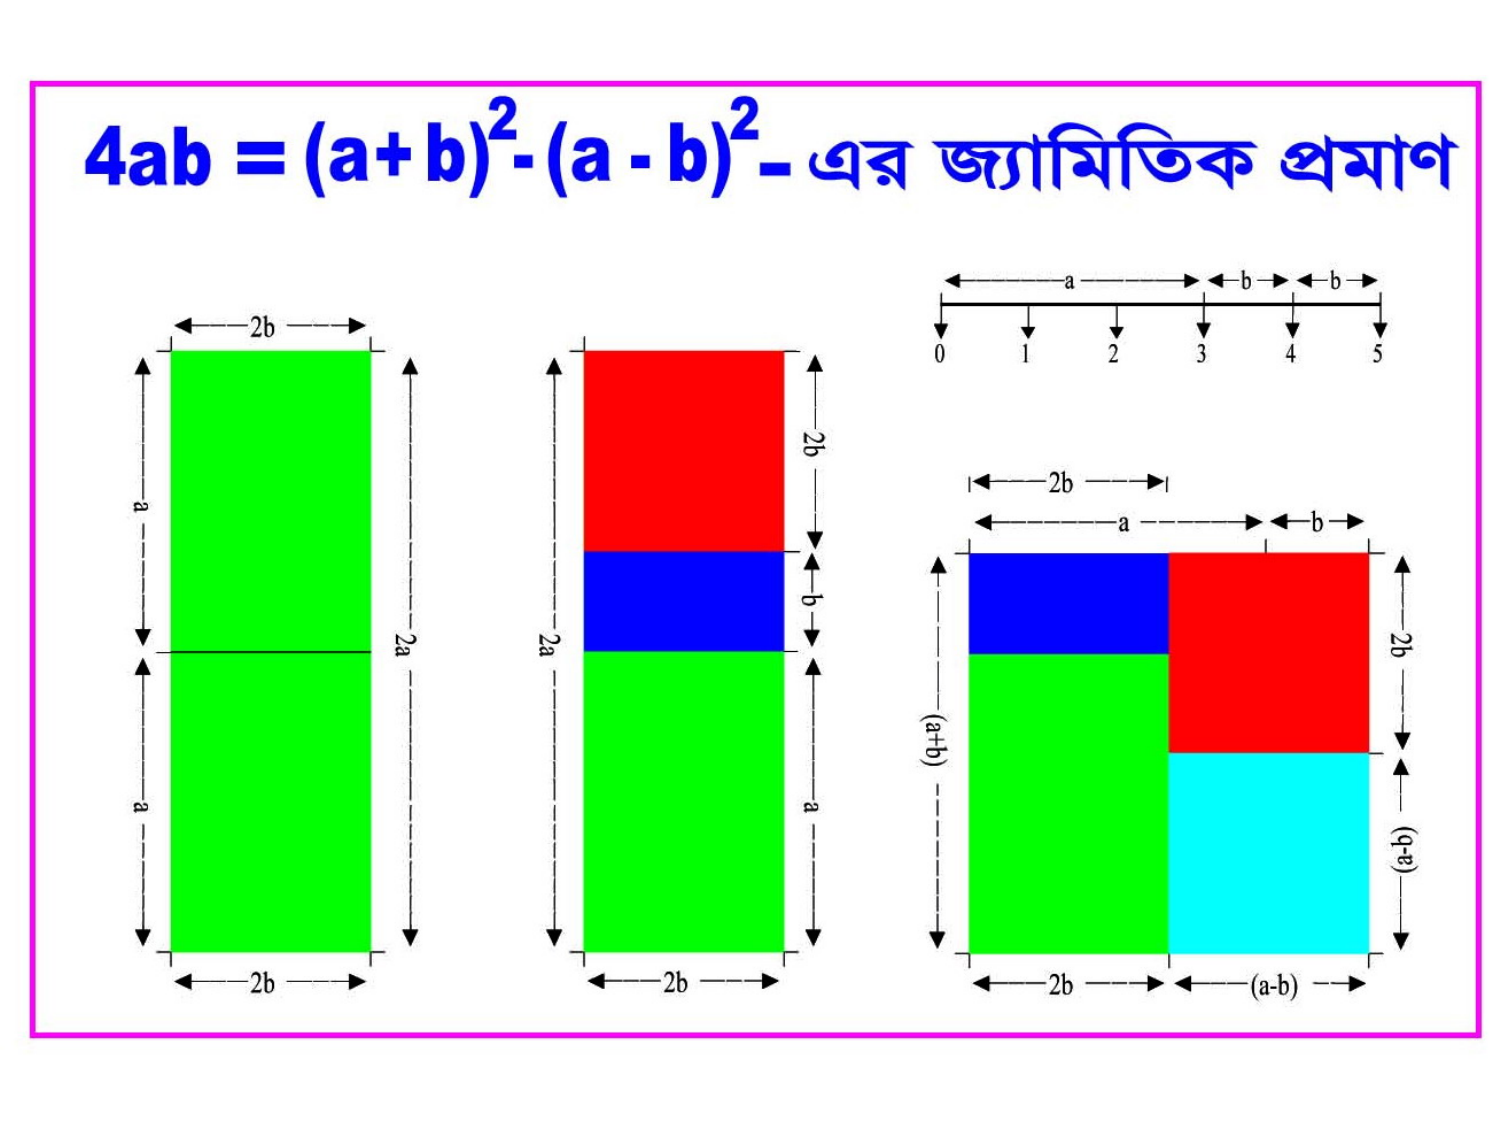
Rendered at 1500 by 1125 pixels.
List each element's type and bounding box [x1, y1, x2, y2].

picture [0, 66, 1500, 1059]
